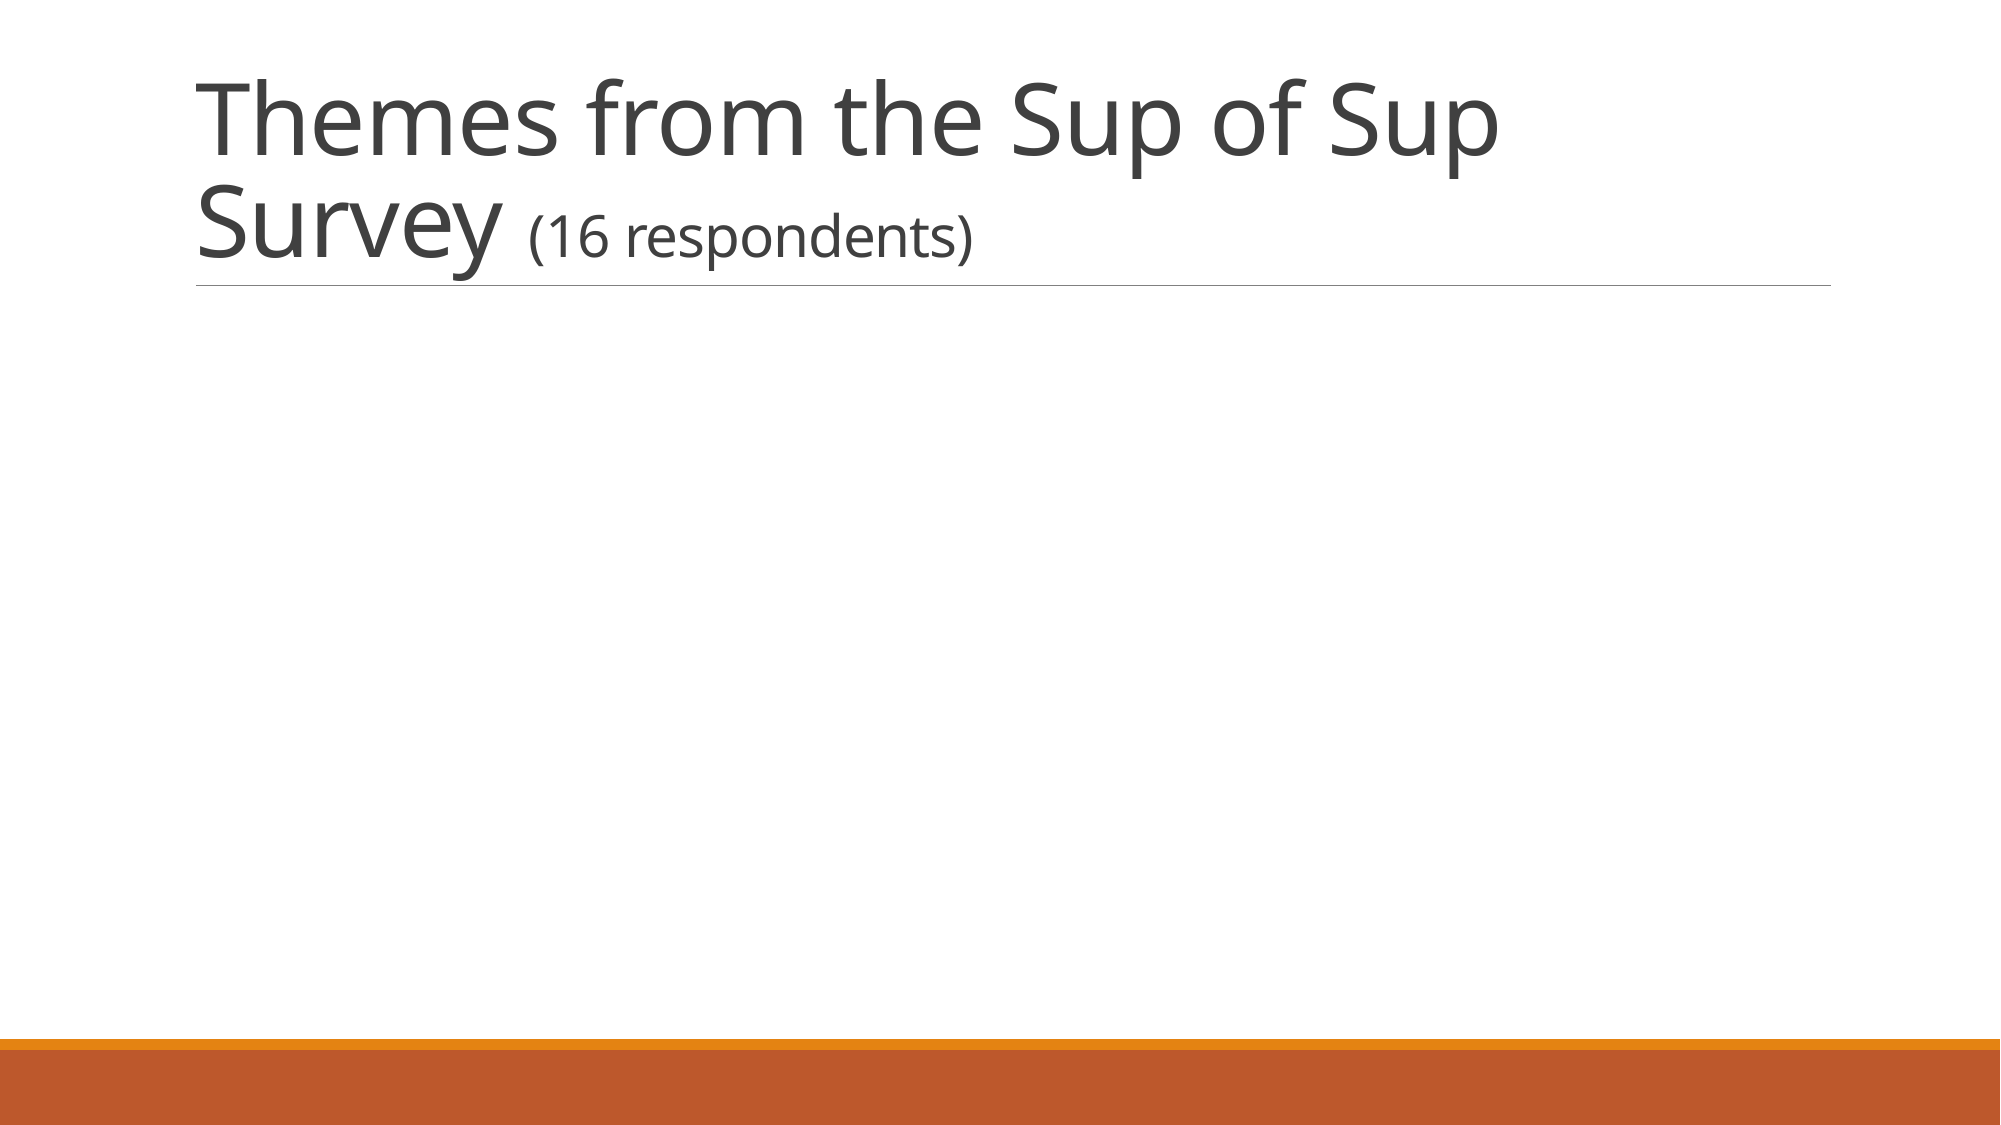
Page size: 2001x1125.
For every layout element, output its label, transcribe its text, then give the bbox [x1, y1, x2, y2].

title Themes from the Sup of Sup Survey (16 respondents) [180, 47, 1830, 285]
